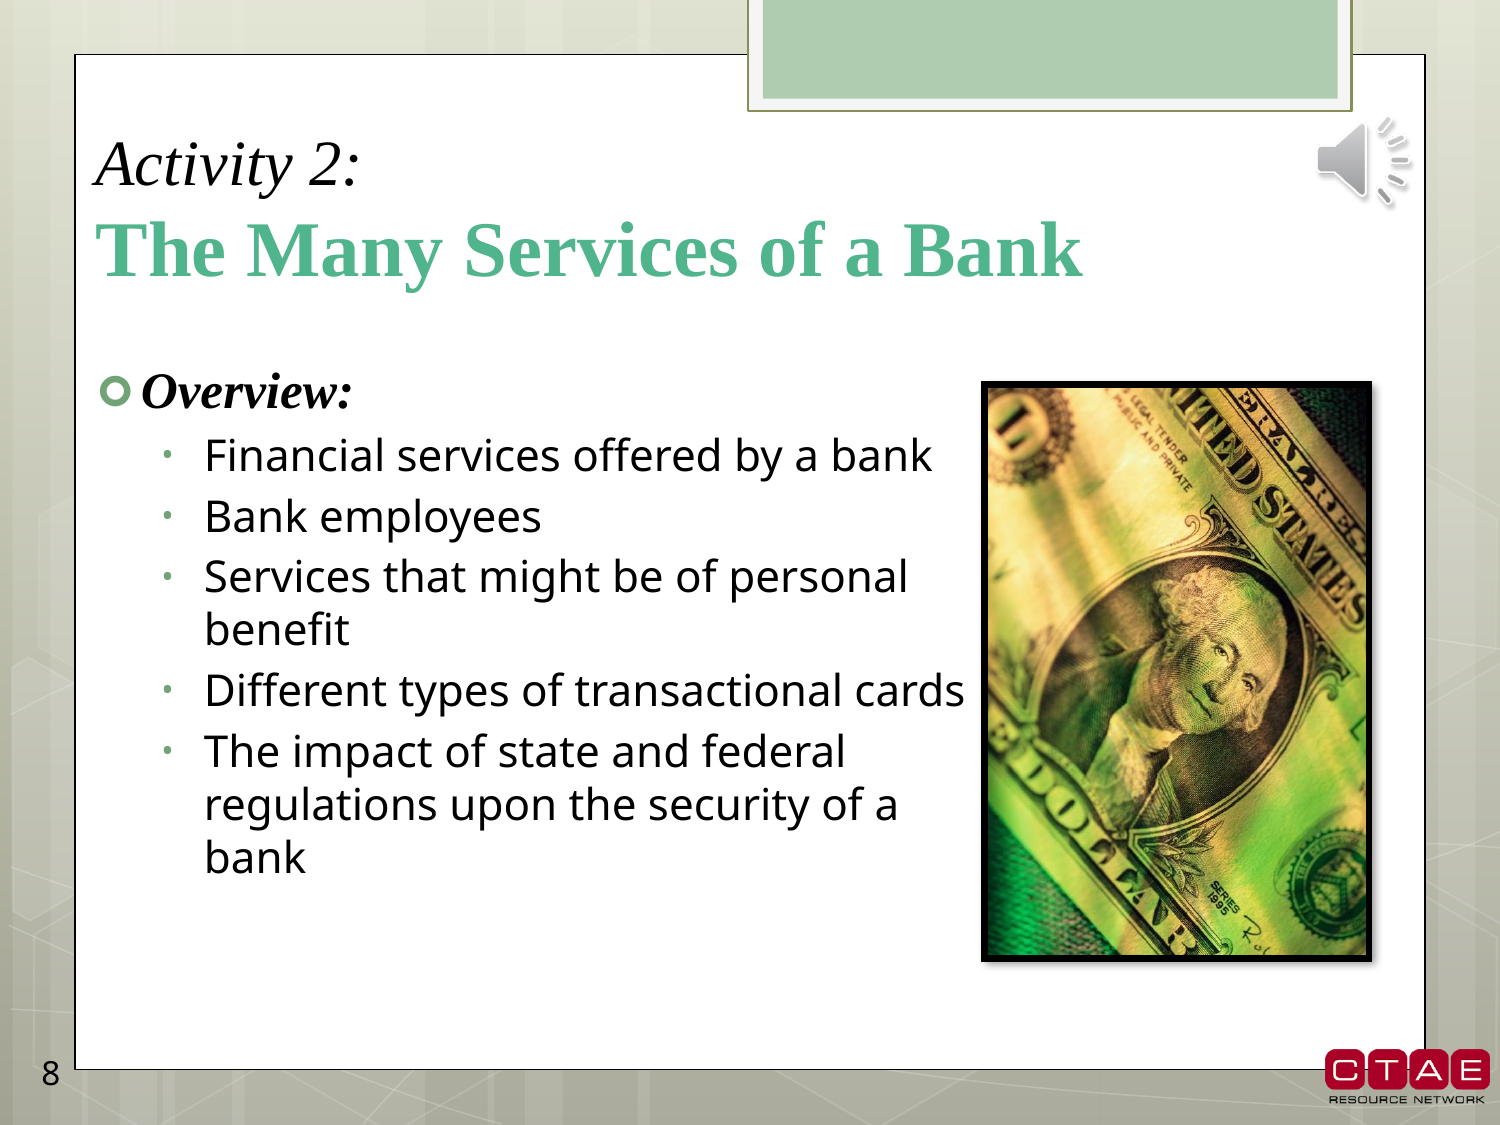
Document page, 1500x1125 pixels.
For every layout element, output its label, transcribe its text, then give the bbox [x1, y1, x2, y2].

text_box ‹#› [26, 1044, 75, 1105]
picture [987, 387, 1367, 956]
picture [1315, 112, 1417, 213]
list Overview: Financial services offered by a bank Bank employees Services that might be of personal benefit Different types of transactional cards The impact of state and federal regulations upon the security of a bank [72, 350, 985, 926]
picture [1325, 1049, 1490, 1117]
title Activity 2: The Many Services of a Bank [80, 112, 1310, 300]
